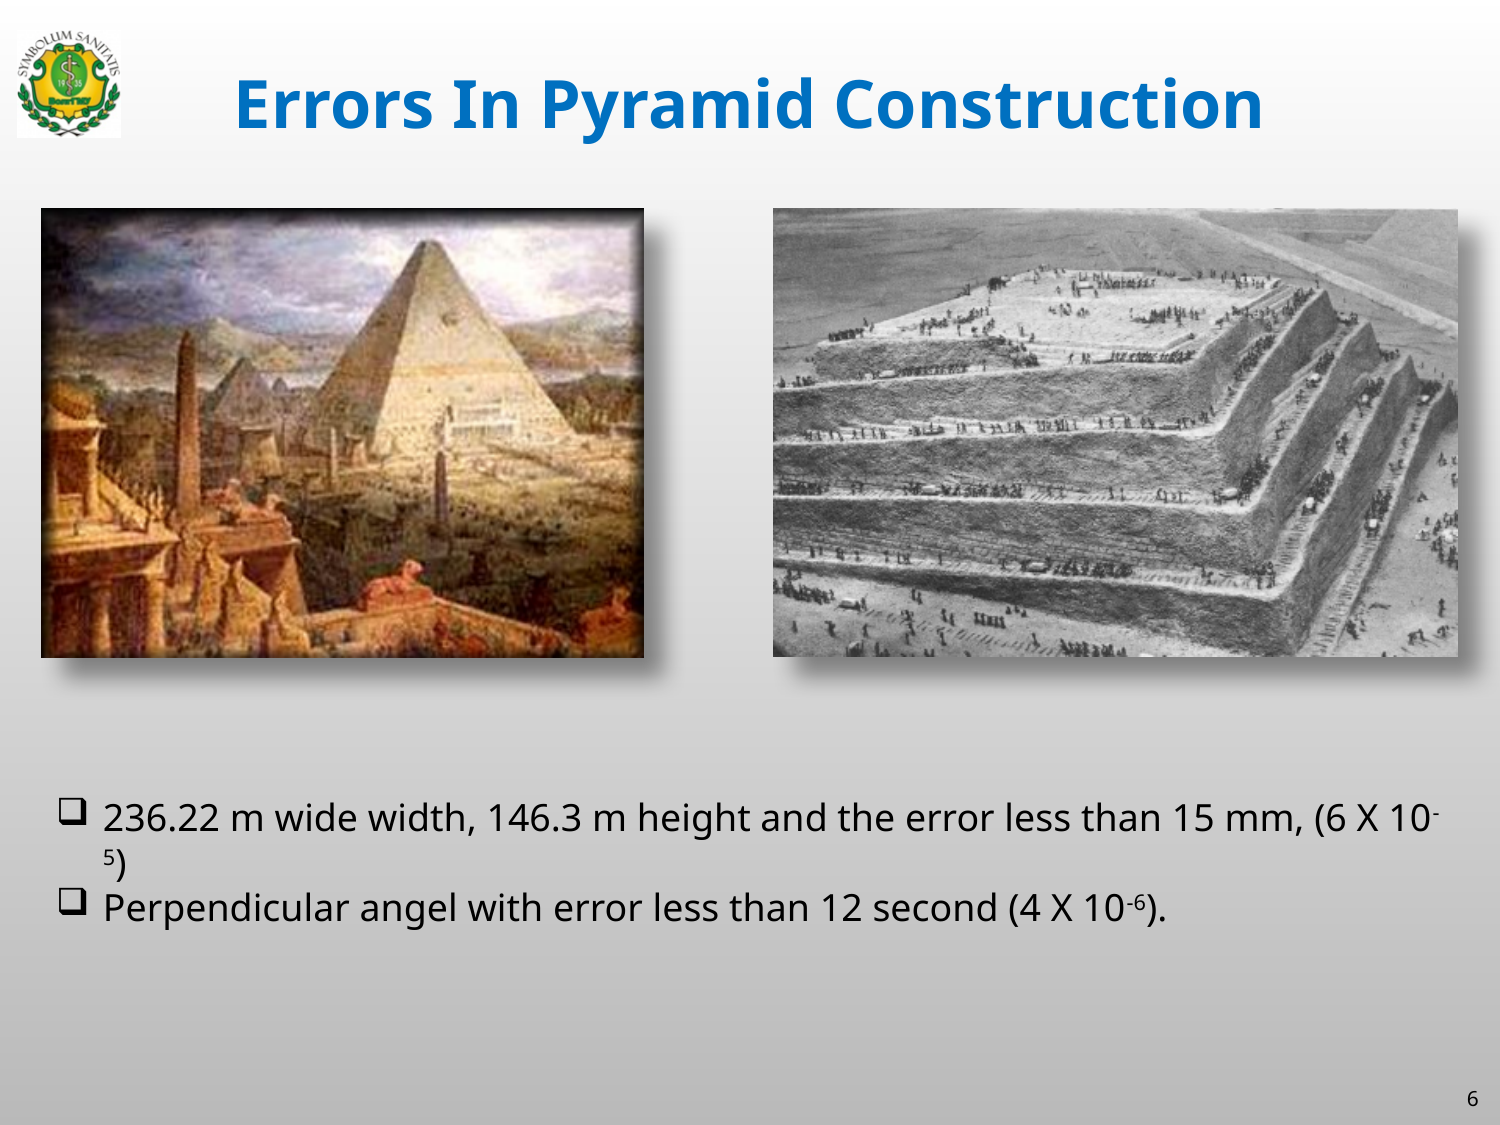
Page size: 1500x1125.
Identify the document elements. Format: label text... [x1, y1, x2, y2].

slide_number 6 [1399, 1069, 1494, 1125]
picture [773, 207, 1459, 657]
text_box 236.22 m wide width, 146.3 m height and the error less than 15 mm, (6 X 10-5) Perpendicular angel with error less than 12 second (4 X 10-6). [41, 786, 1458, 937]
text_box Errors In Pyramid Construction [159, 54, 1341, 150]
picture [17, 30, 121, 139]
picture [41, 207, 644, 659]
